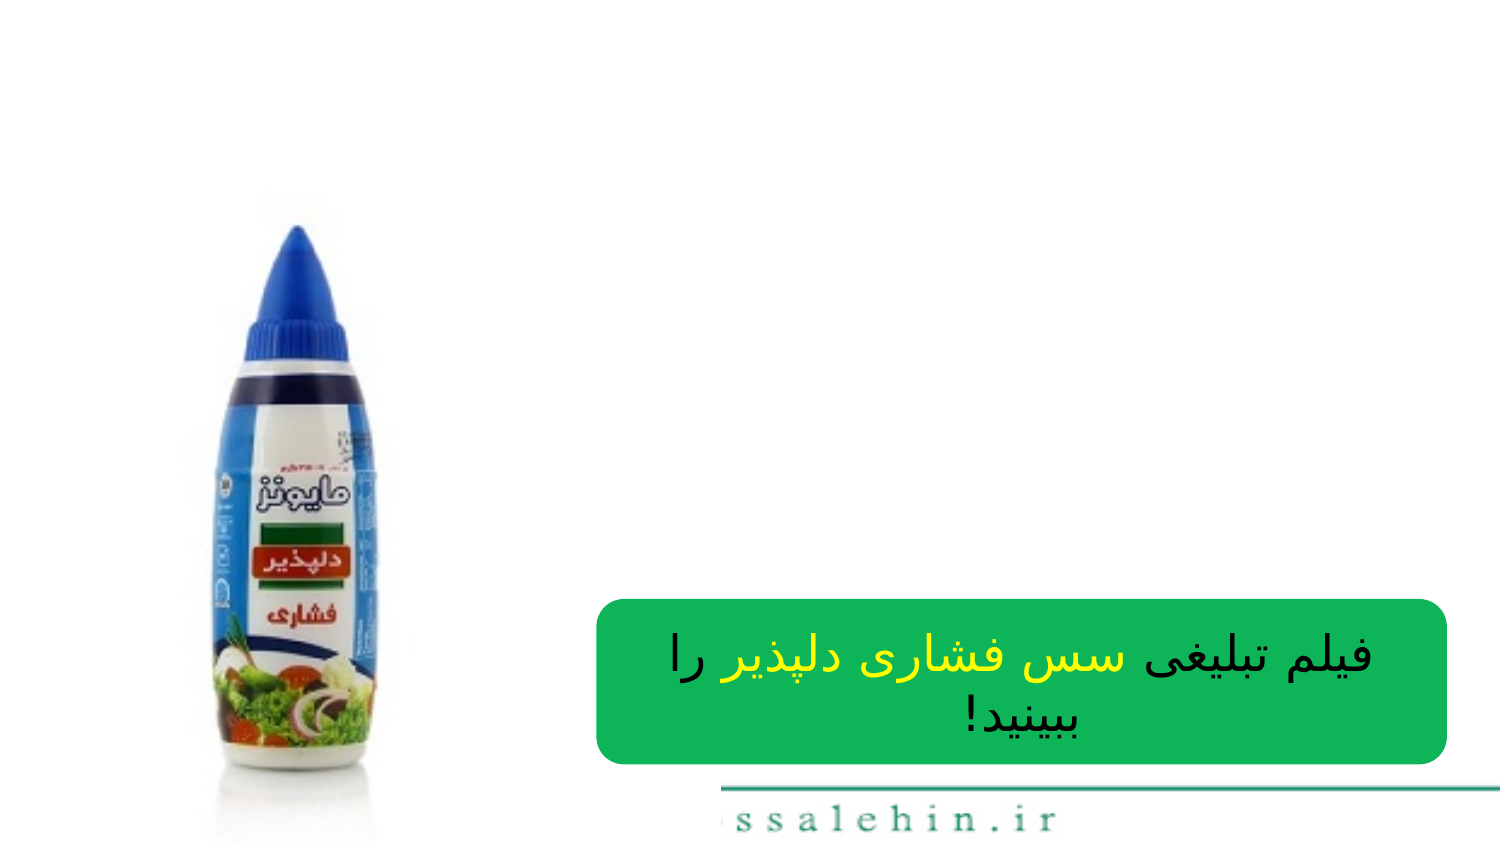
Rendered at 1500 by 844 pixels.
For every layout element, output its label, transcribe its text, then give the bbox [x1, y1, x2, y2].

text_box فیلم تبلیغی سس فشاری دلپذیر را ببینید! [726, 597, 1449, 767]
picture [0, 0, 1500, 844]
